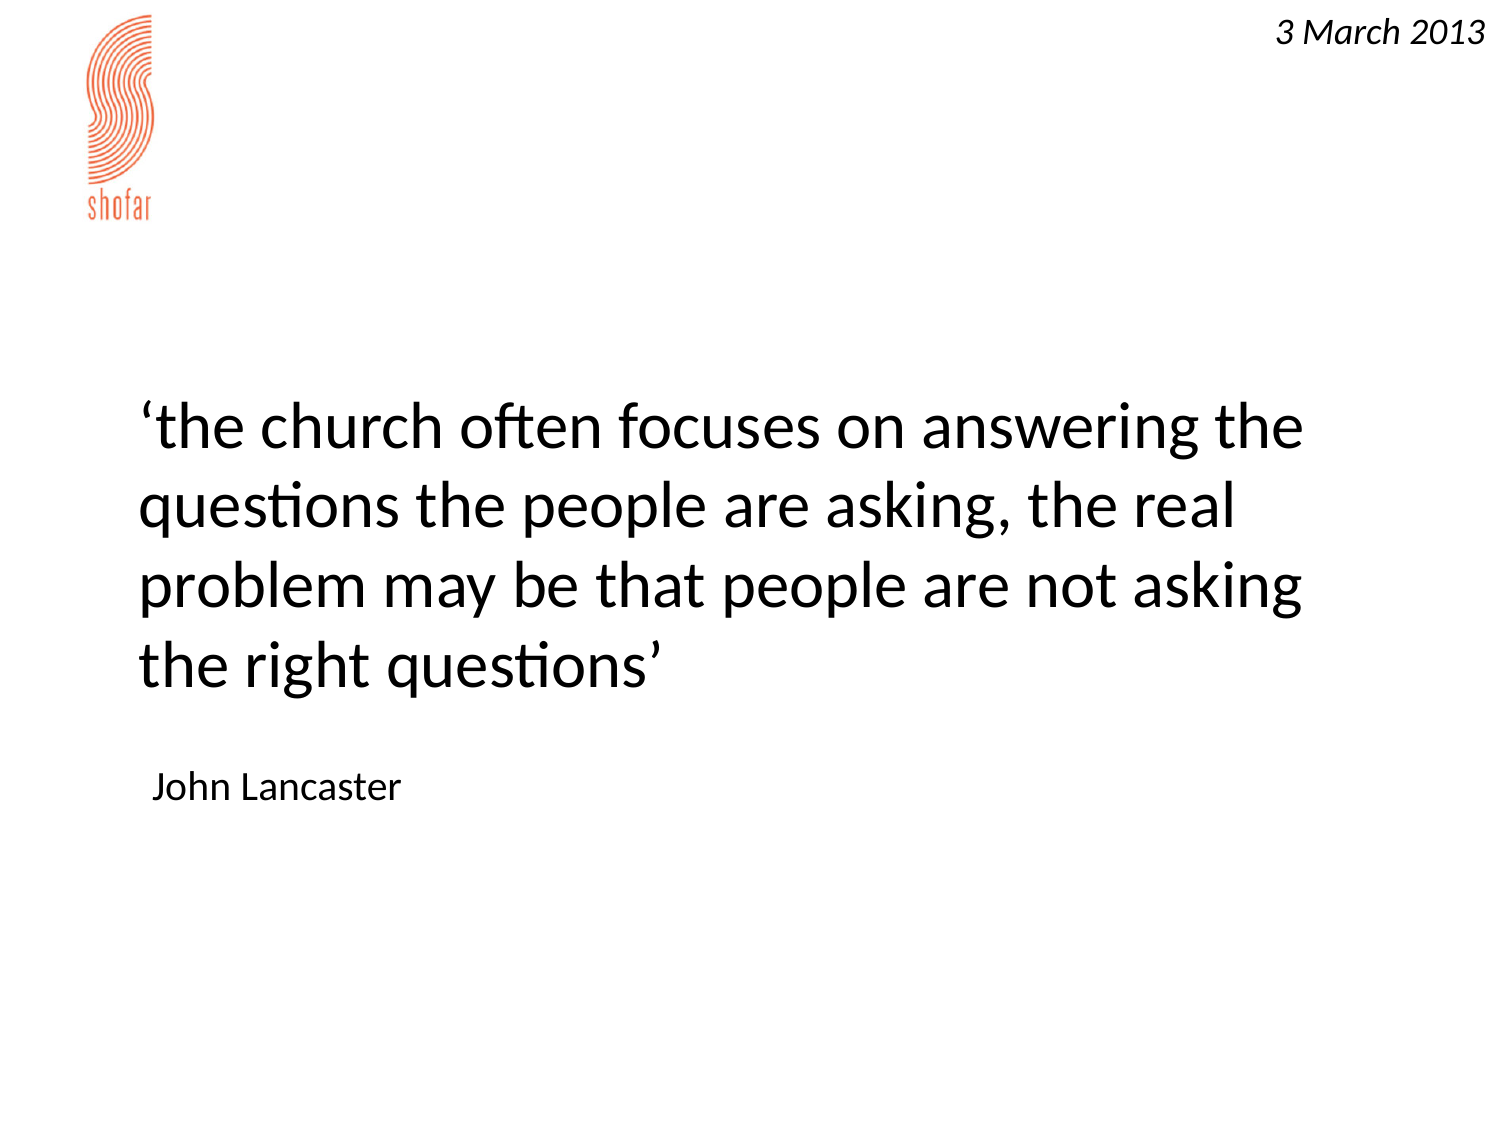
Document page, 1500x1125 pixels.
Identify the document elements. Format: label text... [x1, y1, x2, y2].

text_box John Lancaster [137, 751, 417, 817]
picture [0, 0, 237, 237]
title ‘the church often focuses on answering the questions the people are asking, the real problem may be that people are not asking the right questions’ [123, 420, 1399, 662]
